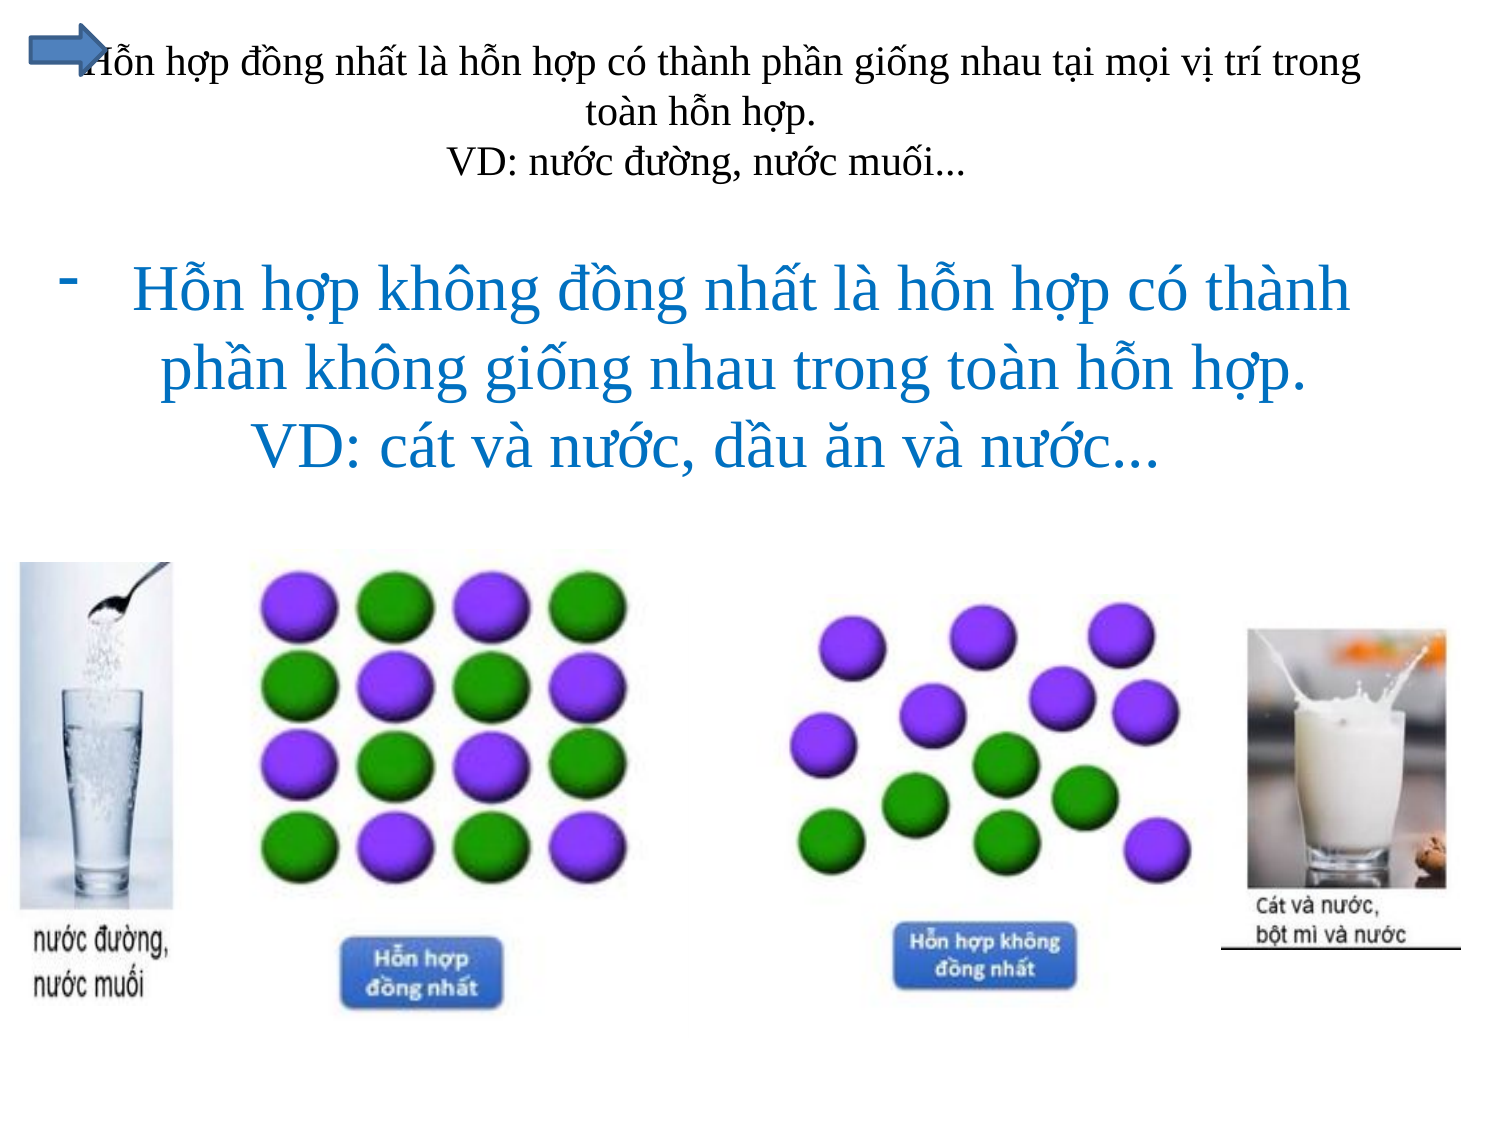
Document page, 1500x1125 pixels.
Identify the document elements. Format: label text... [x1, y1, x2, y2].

title Hỗn hợp đồng nhất là hỗn hợp có thành phần giống nhau tại mọi vị trí trong toàn hỗn hợp. VD: nước đường, nước muối... [0, 24, 1413, 192]
picture [687, 594, 1461, 1038]
text_box Hỗn hợp không đồng nhất là hỗn hợp có thành phần không giống nhau trong toàn hỗn hợp. VD: cát và nước, dầu ăn và nước... [30, 236, 1381, 490]
picture [0, 562, 213, 1006]
text_box [28, 23, 108, 77]
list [167, 549, 706, 1051]
